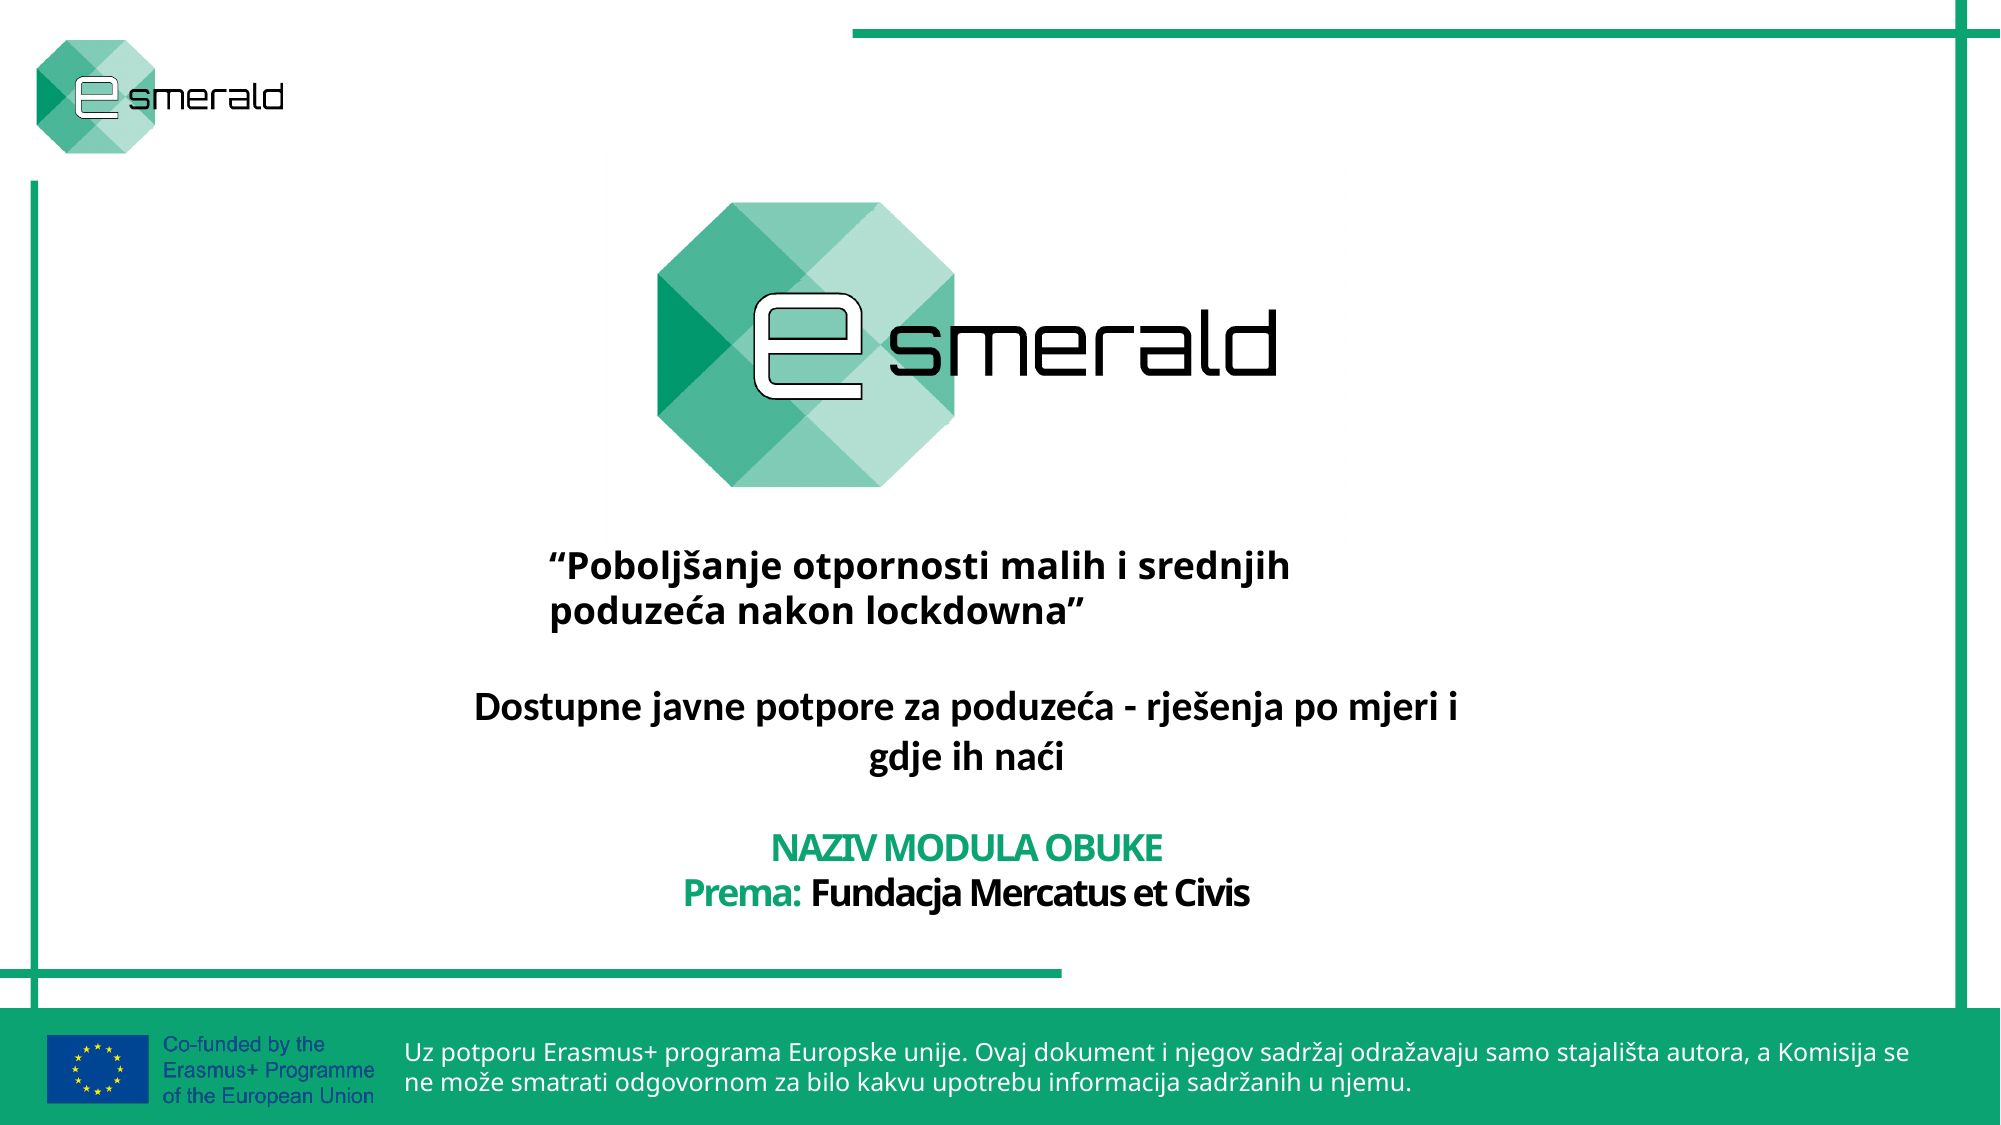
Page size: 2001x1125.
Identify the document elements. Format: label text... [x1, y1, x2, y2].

text_box [0, 969, 1062, 978]
text_box [1955, 0, 1968, 29]
text_box [1955, 38, 1968, 1017]
picture [47, 1035, 374, 1107]
text_box [852, 29, 2000, 38]
picture [604, 151, 1348, 545]
text_box [30, 180, 39, 969]
picture [15, 18, 302, 169]
text_box “Poboljšanje otpornosti malih i srednjih poduzeća nakon lockdowna” [534, 534, 1372, 640]
text_box Dostupne javne potpore za poduzeća - rješenja po mjeri i gdje ih naći NAZIV MODULA OBUKE Prema: Fundacja Mercatus et Civis [401, 671, 1532, 922]
text_box [30, 978, 39, 1017]
